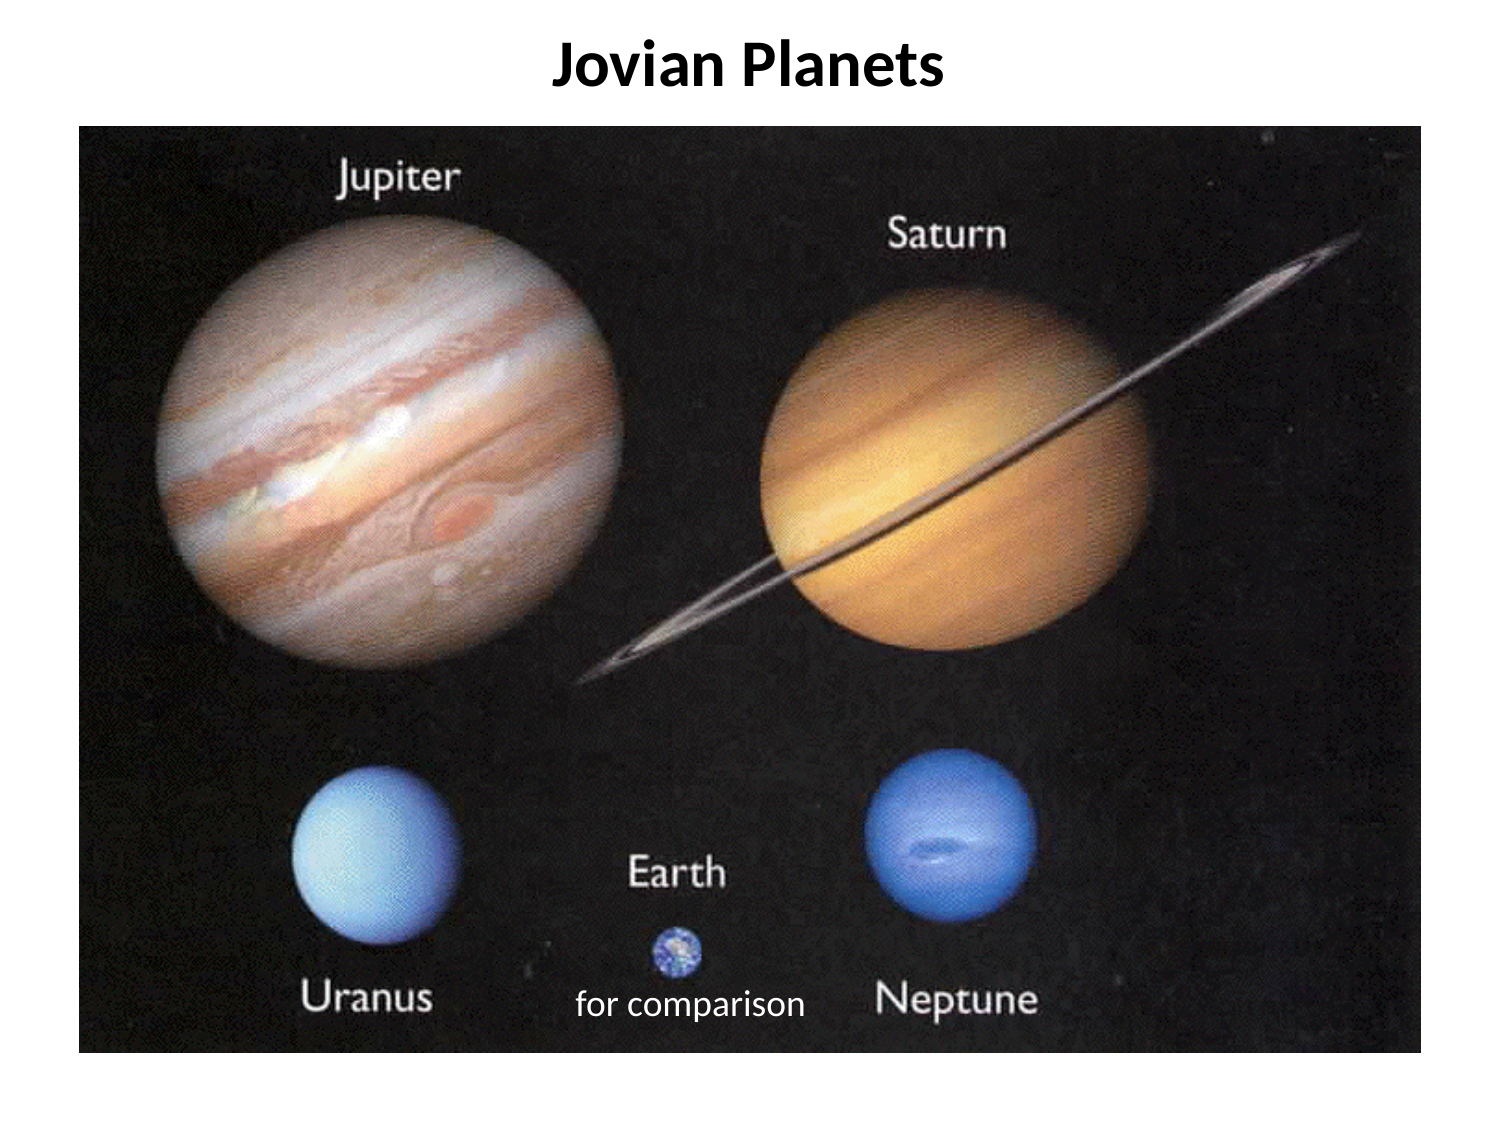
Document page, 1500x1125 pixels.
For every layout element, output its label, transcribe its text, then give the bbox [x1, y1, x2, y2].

text_box Jovian Planets [537, 12, 963, 124]
picture [78, 125, 1422, 1054]
